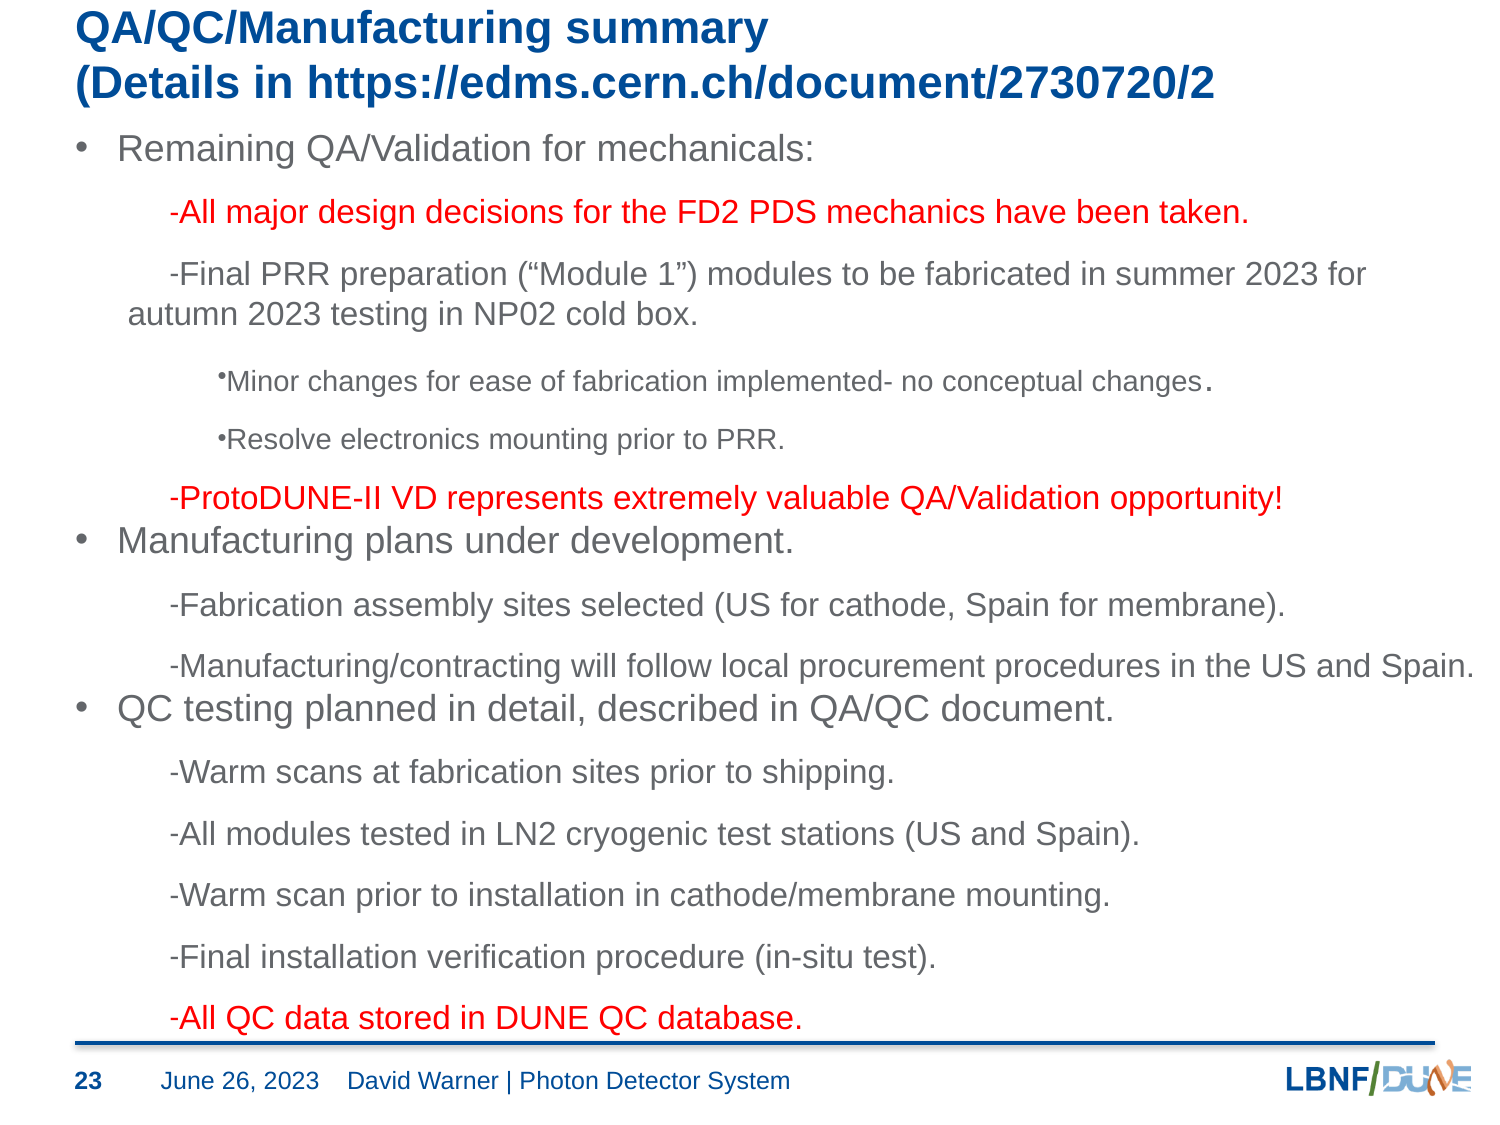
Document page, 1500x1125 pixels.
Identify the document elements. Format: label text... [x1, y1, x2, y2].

list Remaining QA/Validation for mechanicals: All major design decisions for the FD2 PDS mechanics have been taken. Final PRR preparation (“Module 1”) modules to be fabricated in summer 2023 for autumn 2023 testing in NP02 cold box. Minor changes for ease of fabrication implemented- no conceptual changes. Resolve electronics mounting prior to PRR. ProtoDUNE-II VD represents extremely valuable QA/Validation opportunity! Manufacturing plans under development. Fabrication assembly sites selected (US for cathode, Spain for membrane). Manufacturing/contracting will follow local procurement procedures in the US and Spain. QC testing planned in detail, described in QA/QC document. Warm scans at fabrication sites prior to shipping. All modules tested in LN2 cryogenic test stations (US and Spain). Warm scan prior to installation in cathode/membrane mounting. Final installation verification procedure (in-situ test). All QC data stored in DUNE QC database. [75, 116, 1482, 985]
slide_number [160, 1064, 348, 1096]
picture [1284, 1058, 1471, 1097]
slide_number 23 [74, 1064, 160, 1096]
title QA/QC/Manufacturing summary (Details in https://edms.cern.ch/document/2730720/2 [75, 0, 1436, 88]
footer David Warner | Photon Detector System [348, 1064, 1269, 1096]
